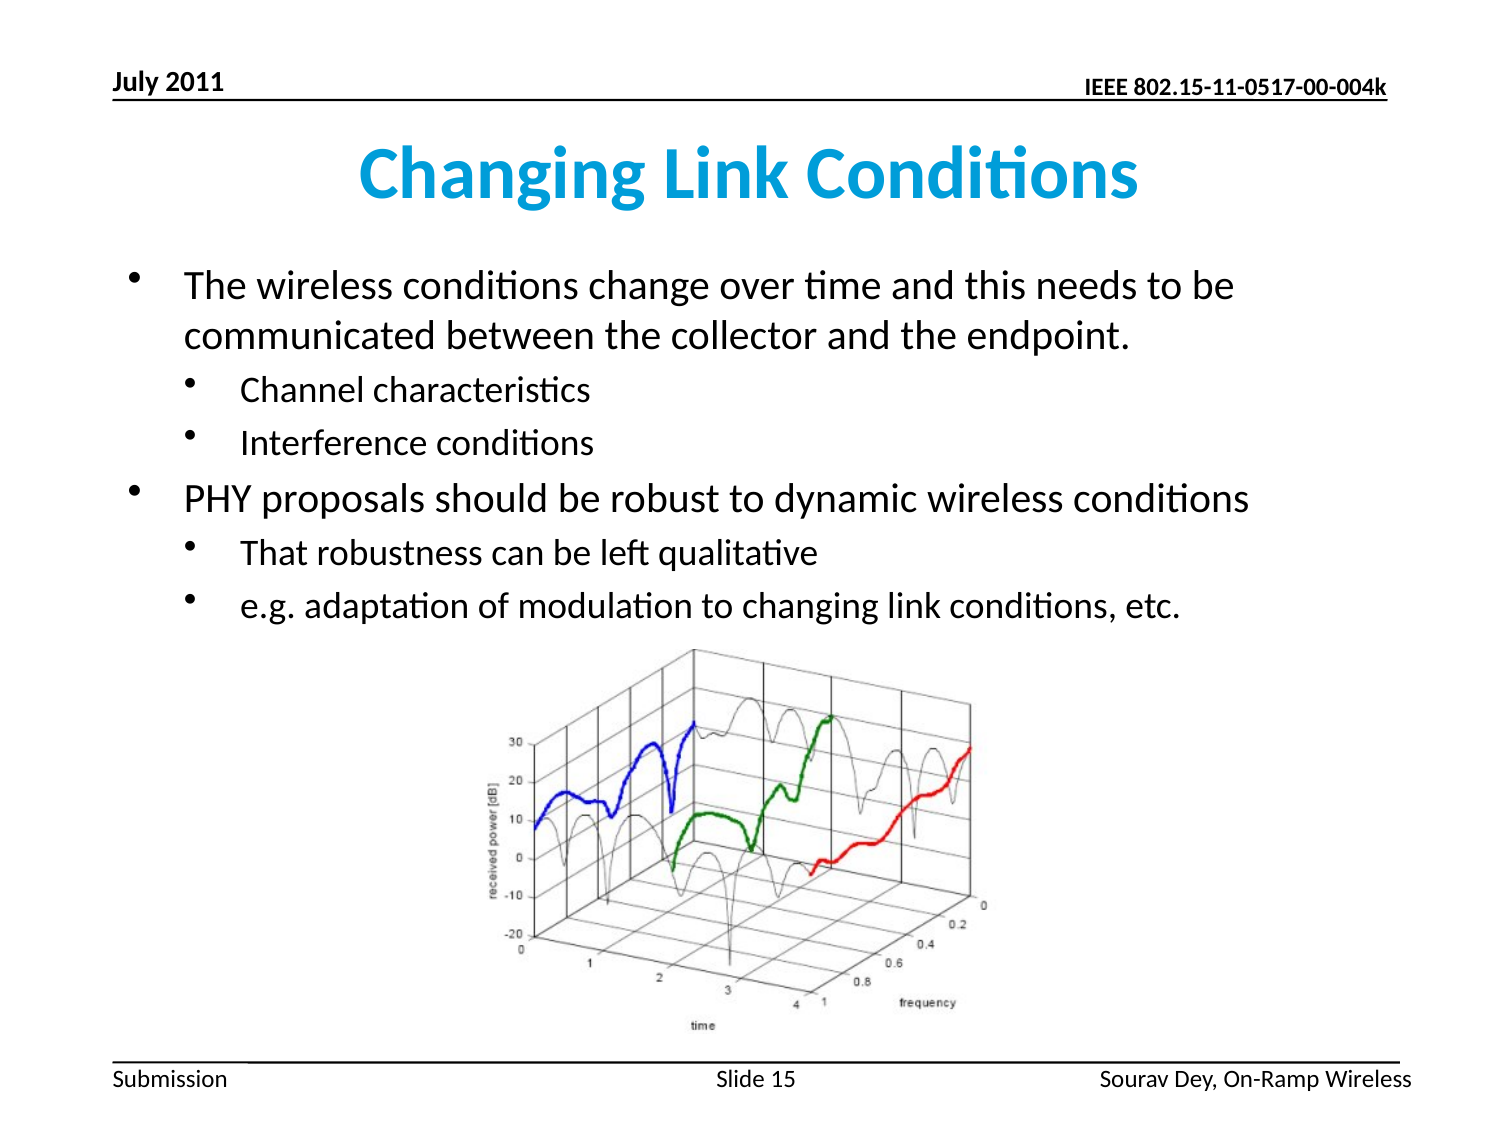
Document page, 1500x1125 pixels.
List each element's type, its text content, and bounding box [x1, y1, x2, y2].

title Changing Link Conditions [112, 112, 1388, 226]
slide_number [112, 61, 376, 98]
footer Sourav Dey, On-Ramp Wireless [899, 1061, 1413, 1093]
list The wireless conditions change over time and this needs to be communicated between the collector and the endpoint. Channel characteristics Interference conditions PHY proposals should be robust to dynamic wireless conditions That robustness can be left qualitative e.g. adaptation of modulation to changing link conditions, etc. [112, 249, 1388, 1001]
picture [487, 649, 1001, 1034]
slide_number Slide 15 [713, 1061, 799, 1093]
